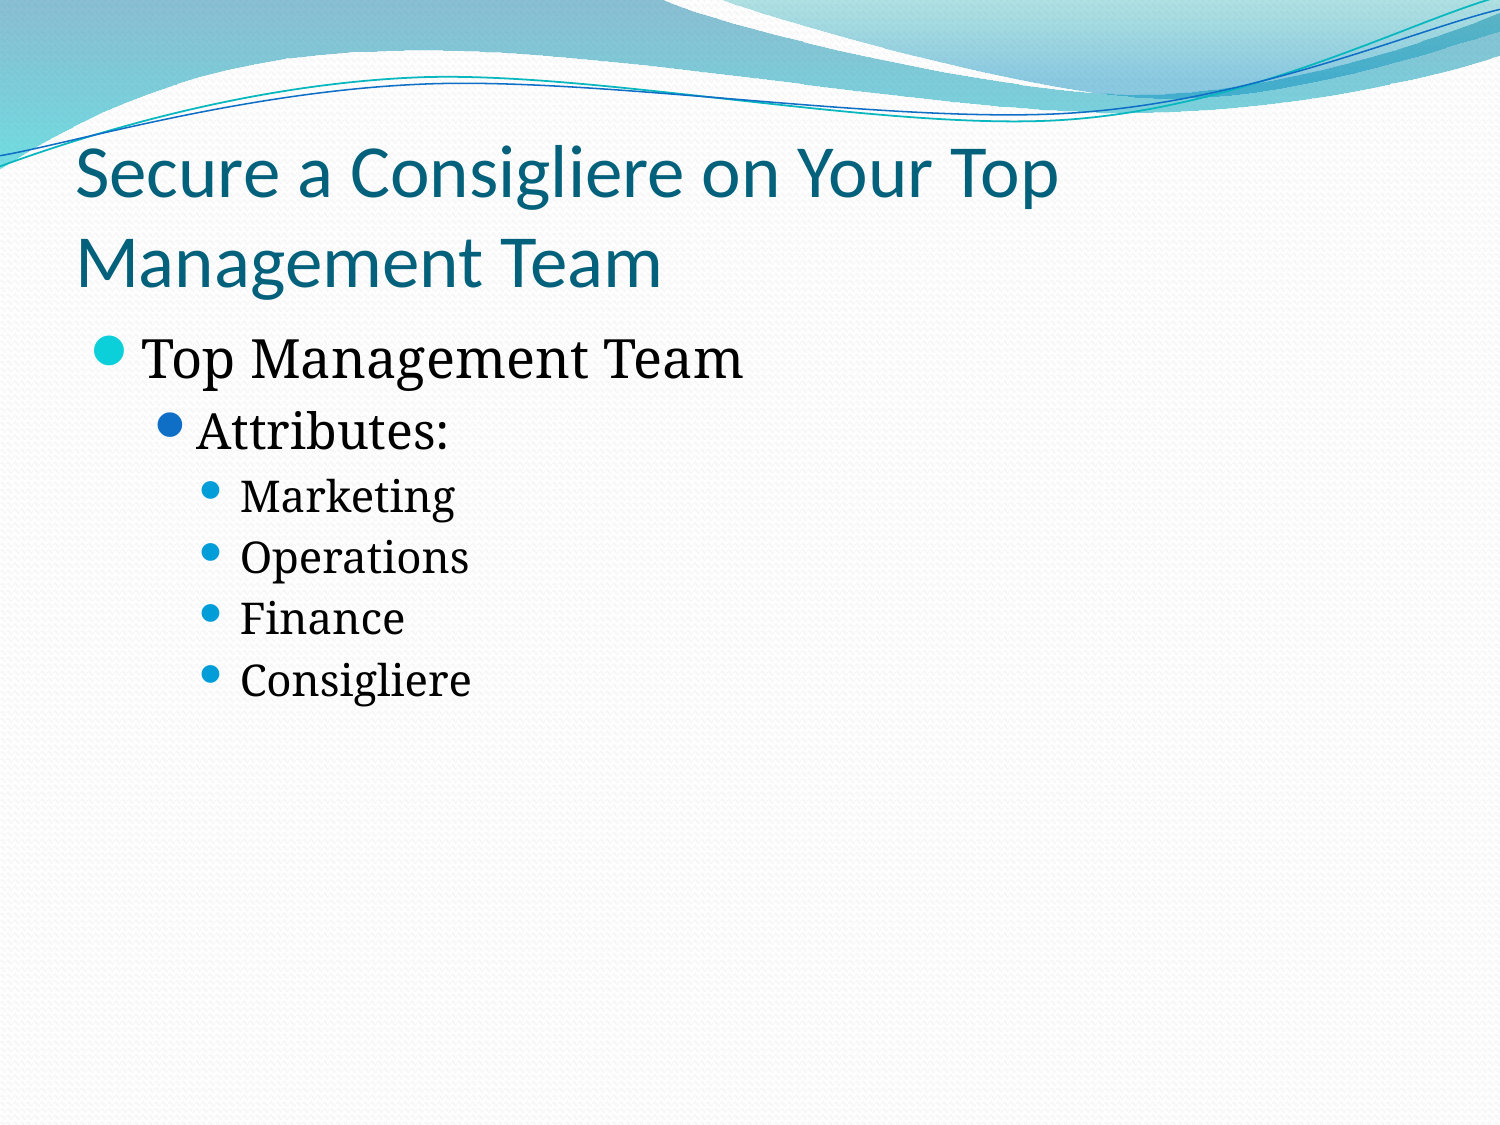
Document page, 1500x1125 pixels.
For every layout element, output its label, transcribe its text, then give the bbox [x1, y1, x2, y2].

title Secure a Consigliere on Your Top Management Team [75, 115, 1425, 303]
list Top Management Team Attributes: Marketing Operations Finance Consigliere [75, 317, 1425, 1038]
